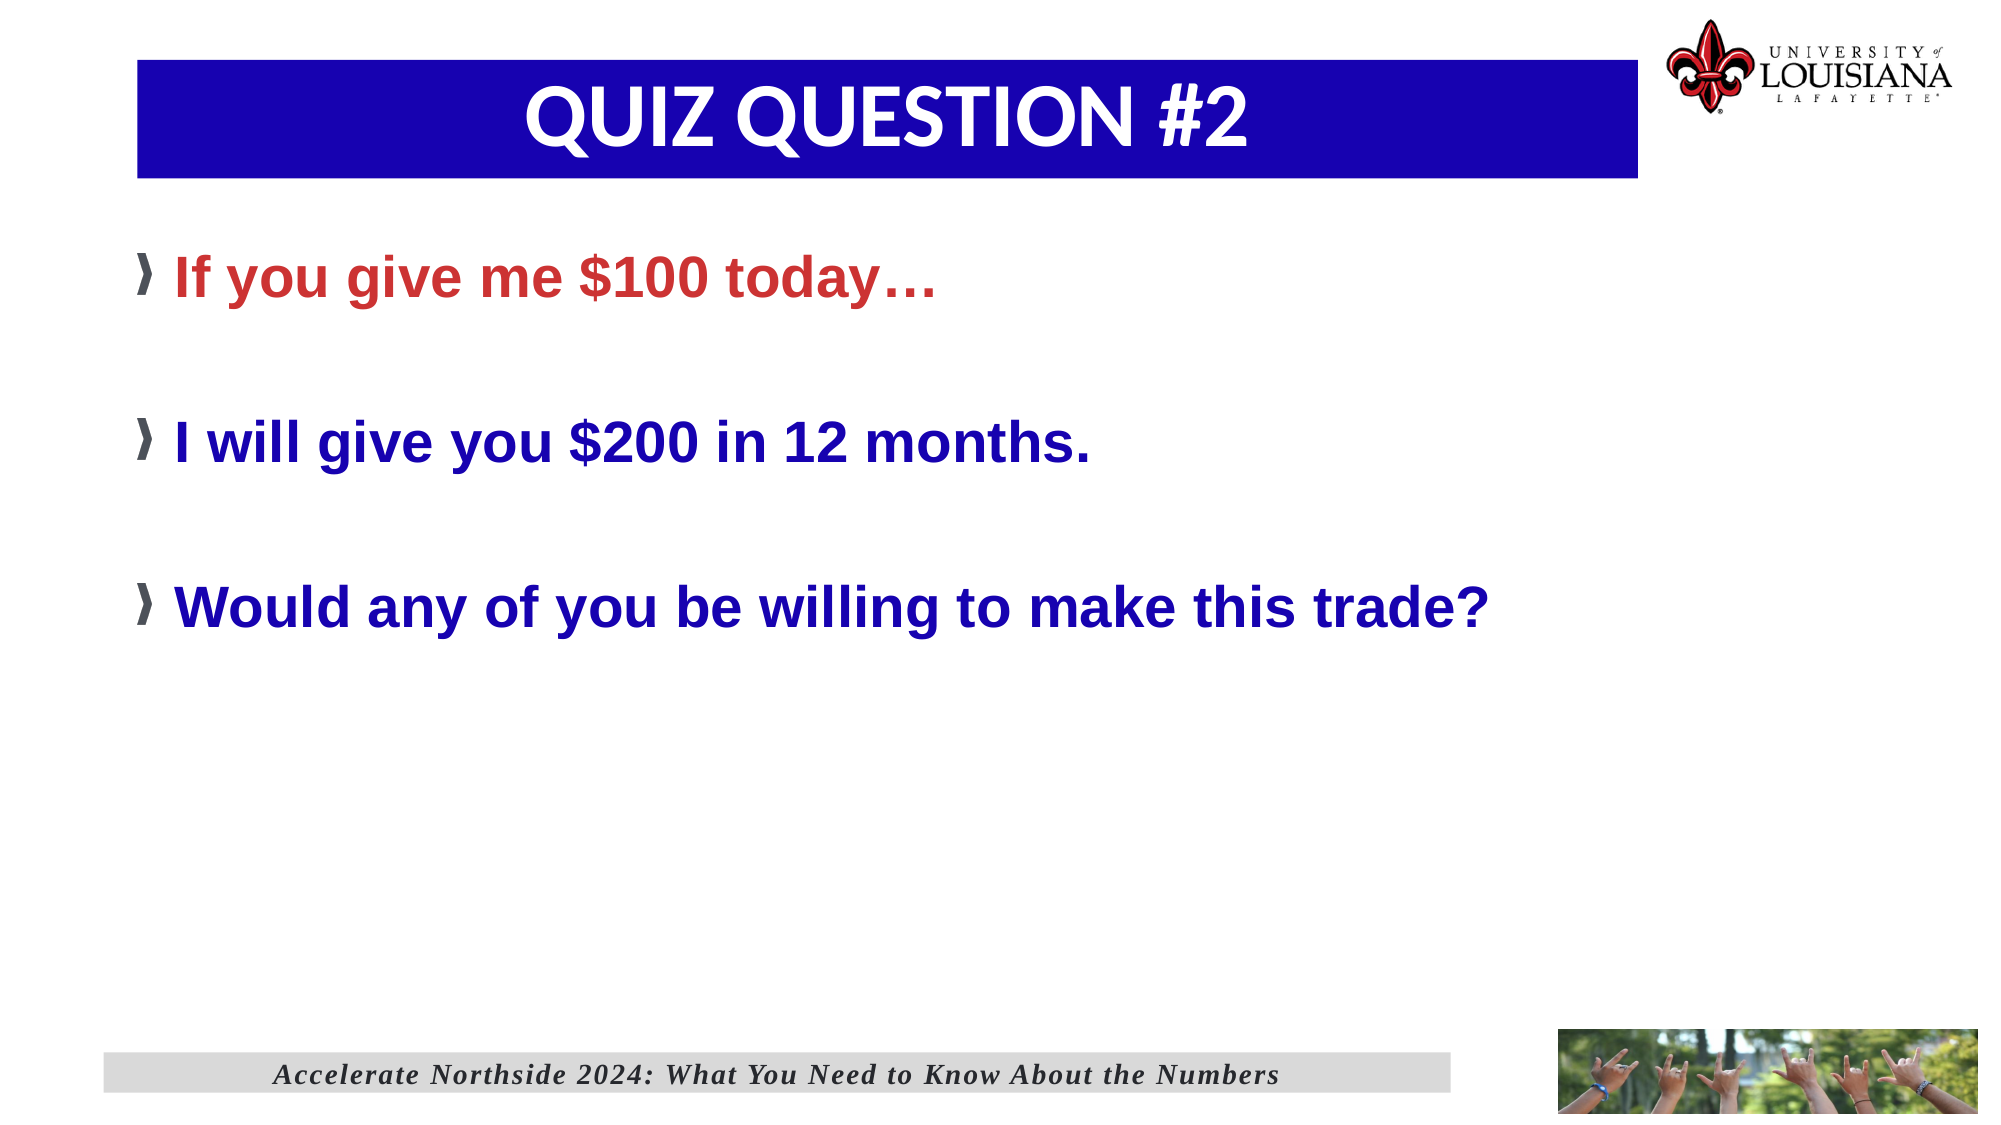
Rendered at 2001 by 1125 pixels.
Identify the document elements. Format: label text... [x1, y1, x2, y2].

picture [1653, 8, 1978, 121]
picture [1558, 1029, 1978, 1114]
text_box QUIZ QUESTION #2 [137, 59, 1638, 179]
picture [137, 418, 152, 460]
picture [137, 583, 152, 625]
text_box Accelerate Northside 2024: What You Need to Know About the Numbers [103, 1052, 1451, 1093]
list If you give me $100 today… I will give you $200 in 12 months. Would any of you be willing to make this trade? [137, 239, 1900, 982]
picture [137, 253, 152, 295]
